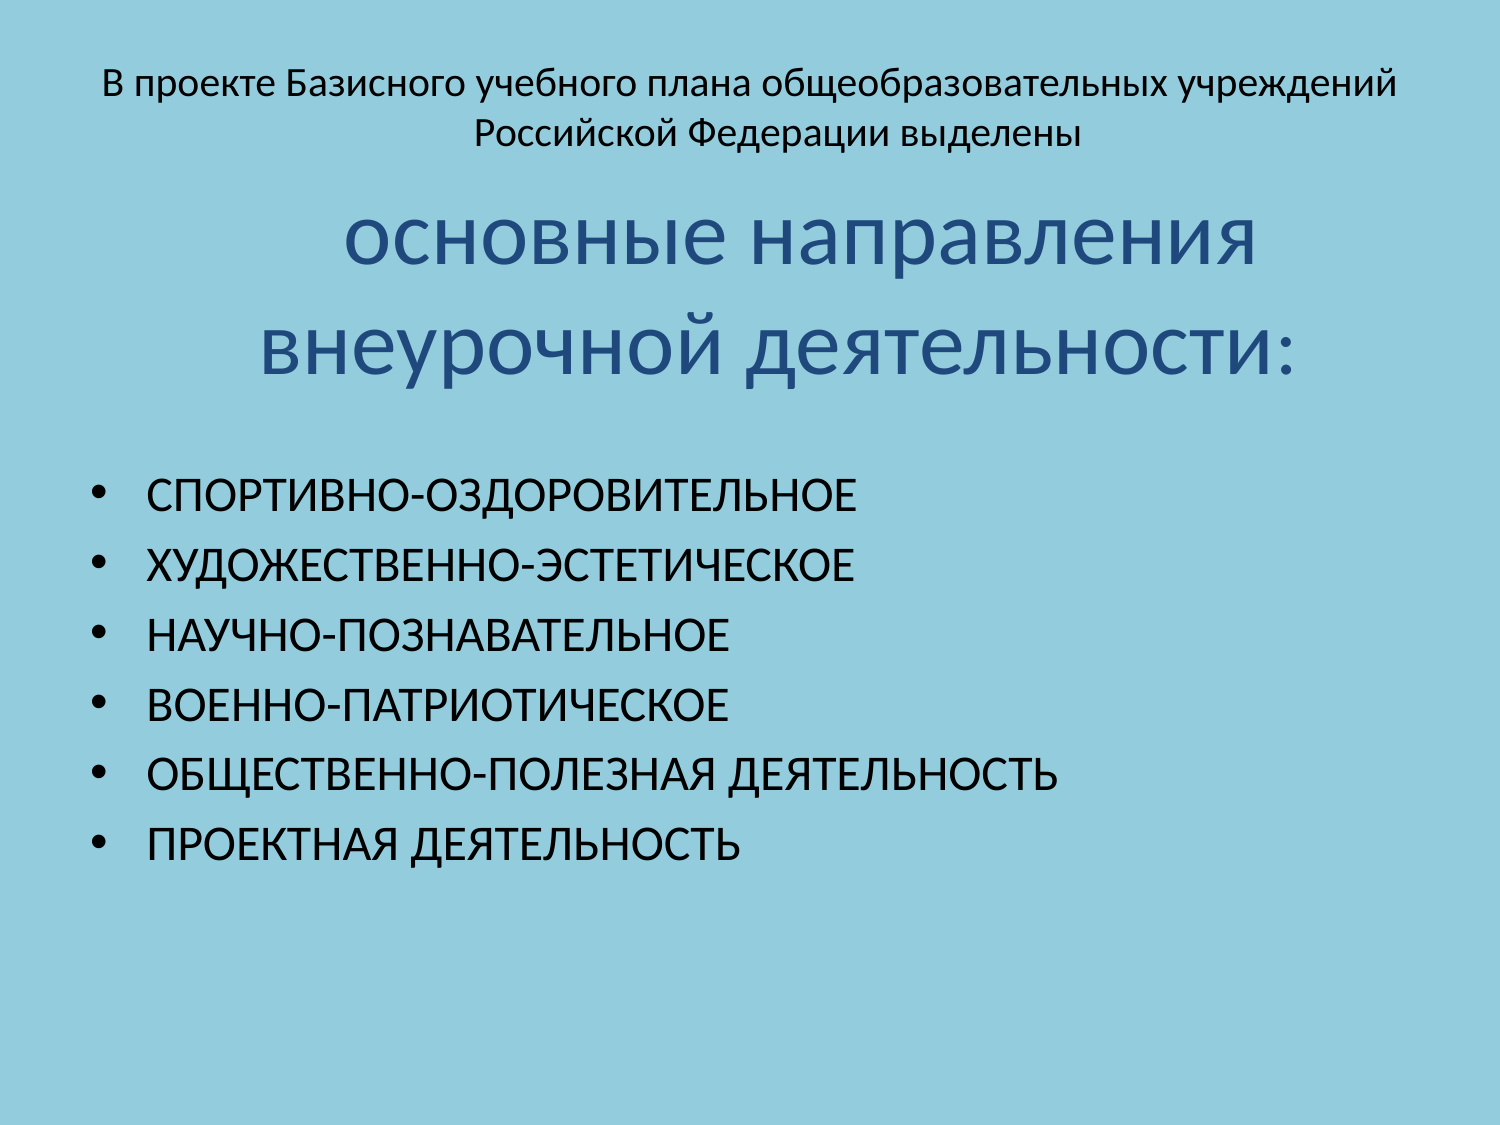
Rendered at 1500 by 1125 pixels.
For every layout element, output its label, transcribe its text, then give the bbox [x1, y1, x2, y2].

list В проекте Базисного учебного плана общеобразовательных учреждений Российской Федерации выделены основные направления внеурочной деятельности: СПОРТИВНО-ОЗДОРОВИТЕЛЬНОЕ ХУДОЖЕСТВЕННО-ЭСТЕТИЧЕСКОЕ НАУЧНО-ПОЗНАВАТЕЛЬНОЕ ВОЕННО-ПАТРИОТИЧЕСКОЕ ОБЩЕСТВЕННО-ПОЛЕЗНАЯ ДЕЯТЕЛЬНОСТЬ ПРОЕКТНАЯ ДЕЯТЕЛЬНОСТЬ [75, 46, 1425, 1005]
